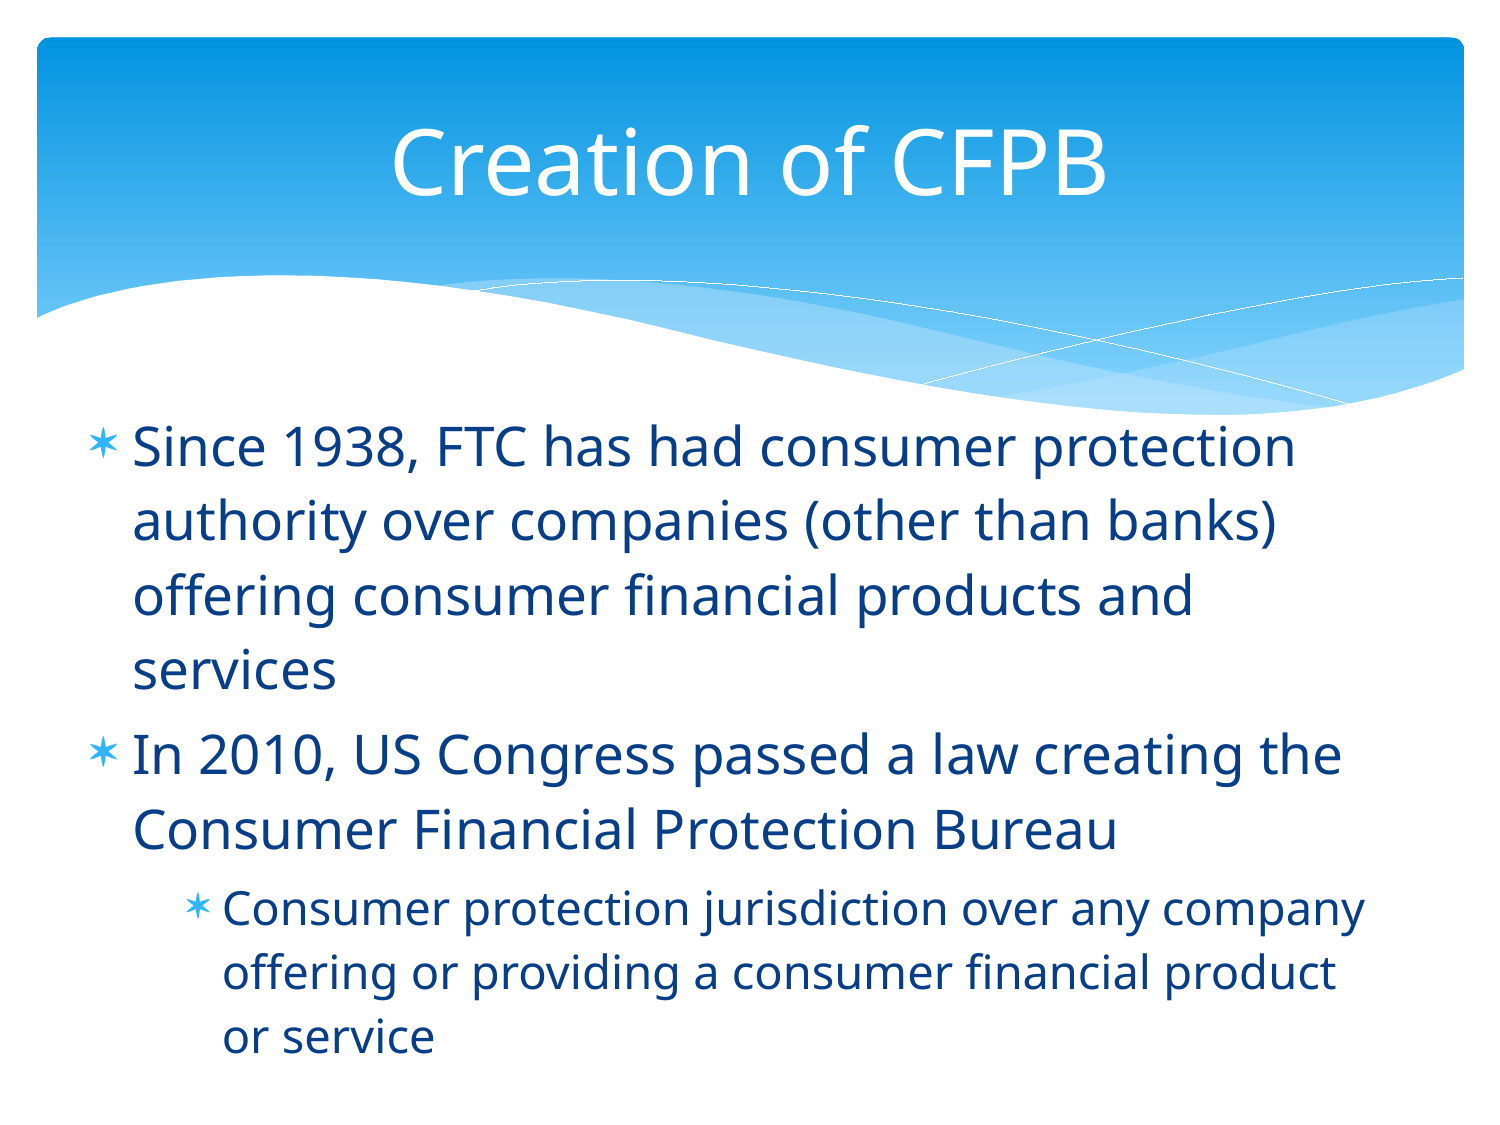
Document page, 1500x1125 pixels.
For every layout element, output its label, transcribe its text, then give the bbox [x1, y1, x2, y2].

list Since 1938, FTC has had consumer protection authority over companies (other than banks) offering consumer financial products and services In 2010, US Congress passed a law creating the Consumer Financial Protection Bureau Consumer protection jurisdiction over any company offering or providing a consumer financial product or service [75, 399, 1413, 1075]
title Creation of CFPB [75, 55, 1425, 261]
